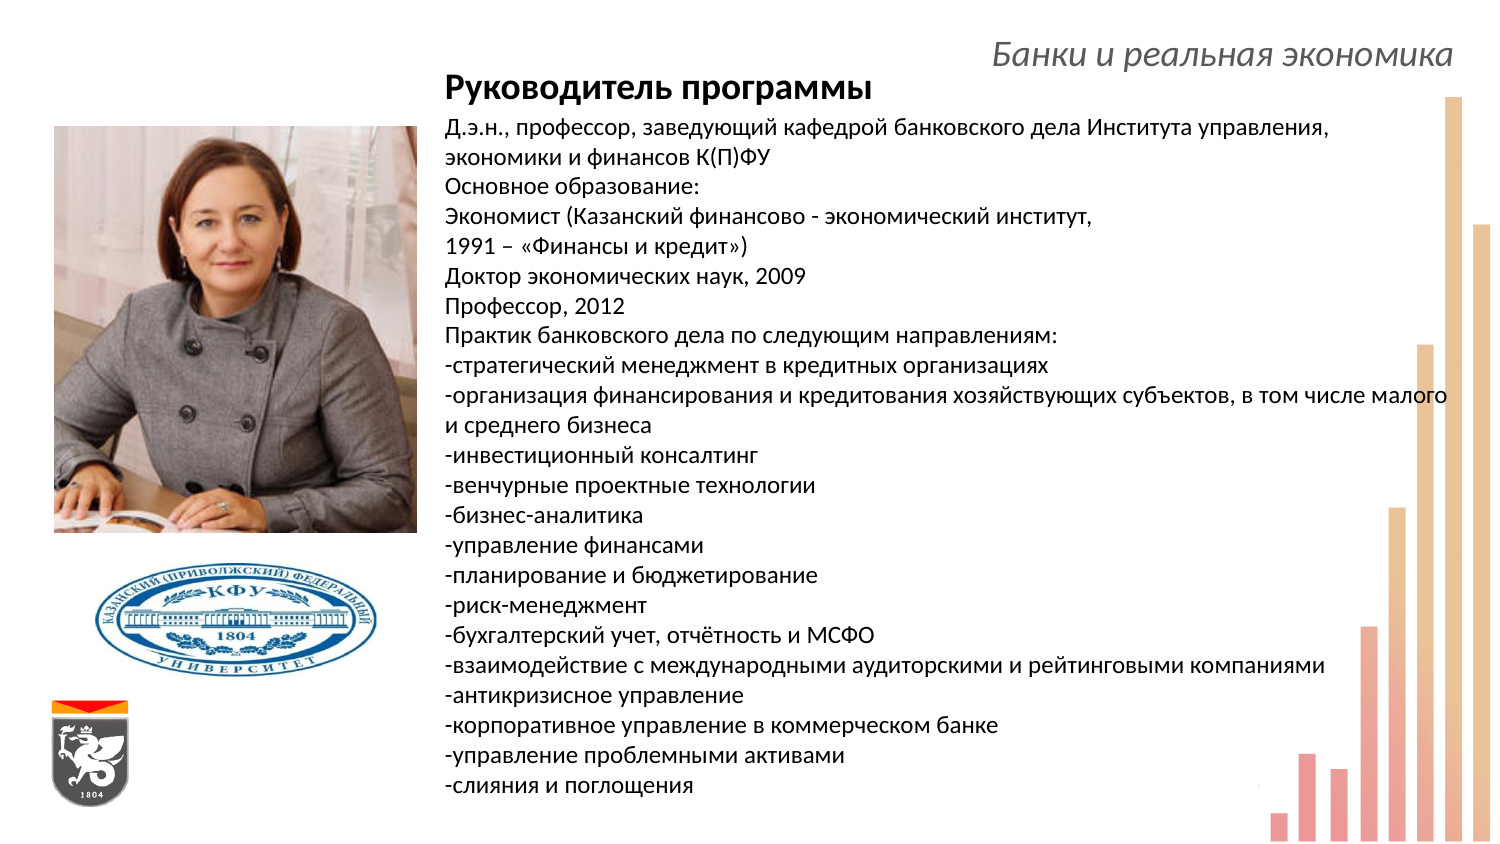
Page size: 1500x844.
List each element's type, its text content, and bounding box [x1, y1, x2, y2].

text_box Банки и реальная экономика [976, 21, 1478, 81]
text_box Руководитель программы [430, 54, 898, 102]
text_box Основное образование: Экономист (Казанский финансово - экономический институт, 1991 – «Финансы и кредит») Доктор экономических наук, 2009 Профессор, 2012 Практик банковского дела по следующим направлениям: -стратегический менеджмент в кредитных организациях -организация финансирования и кредитования хозяйствующих субъектов, в том числе малого и среднего бизнеса -инвестиционный консалтинг -венчурные проектные технологии -бизнес-аналитика -управление финансами -планирование и бюджетирование -риск-менеджмент -бухгалтерский учет, отчётность и МСФО -взаимодействие с международными аудиторскими и рейтинговыми компаниями -антикризисное управление -корпоративное управление в коммерческом банке -управление проблемными активами -слияния и поглощения [430, 161, 1483, 806]
picture [0, 0, 1500, 844]
text_box Д.э.н., профессор, заведующий кафедрой банковского дела Института управления, экономики и финансов К(П)ФУ [430, 102, 1402, 161]
